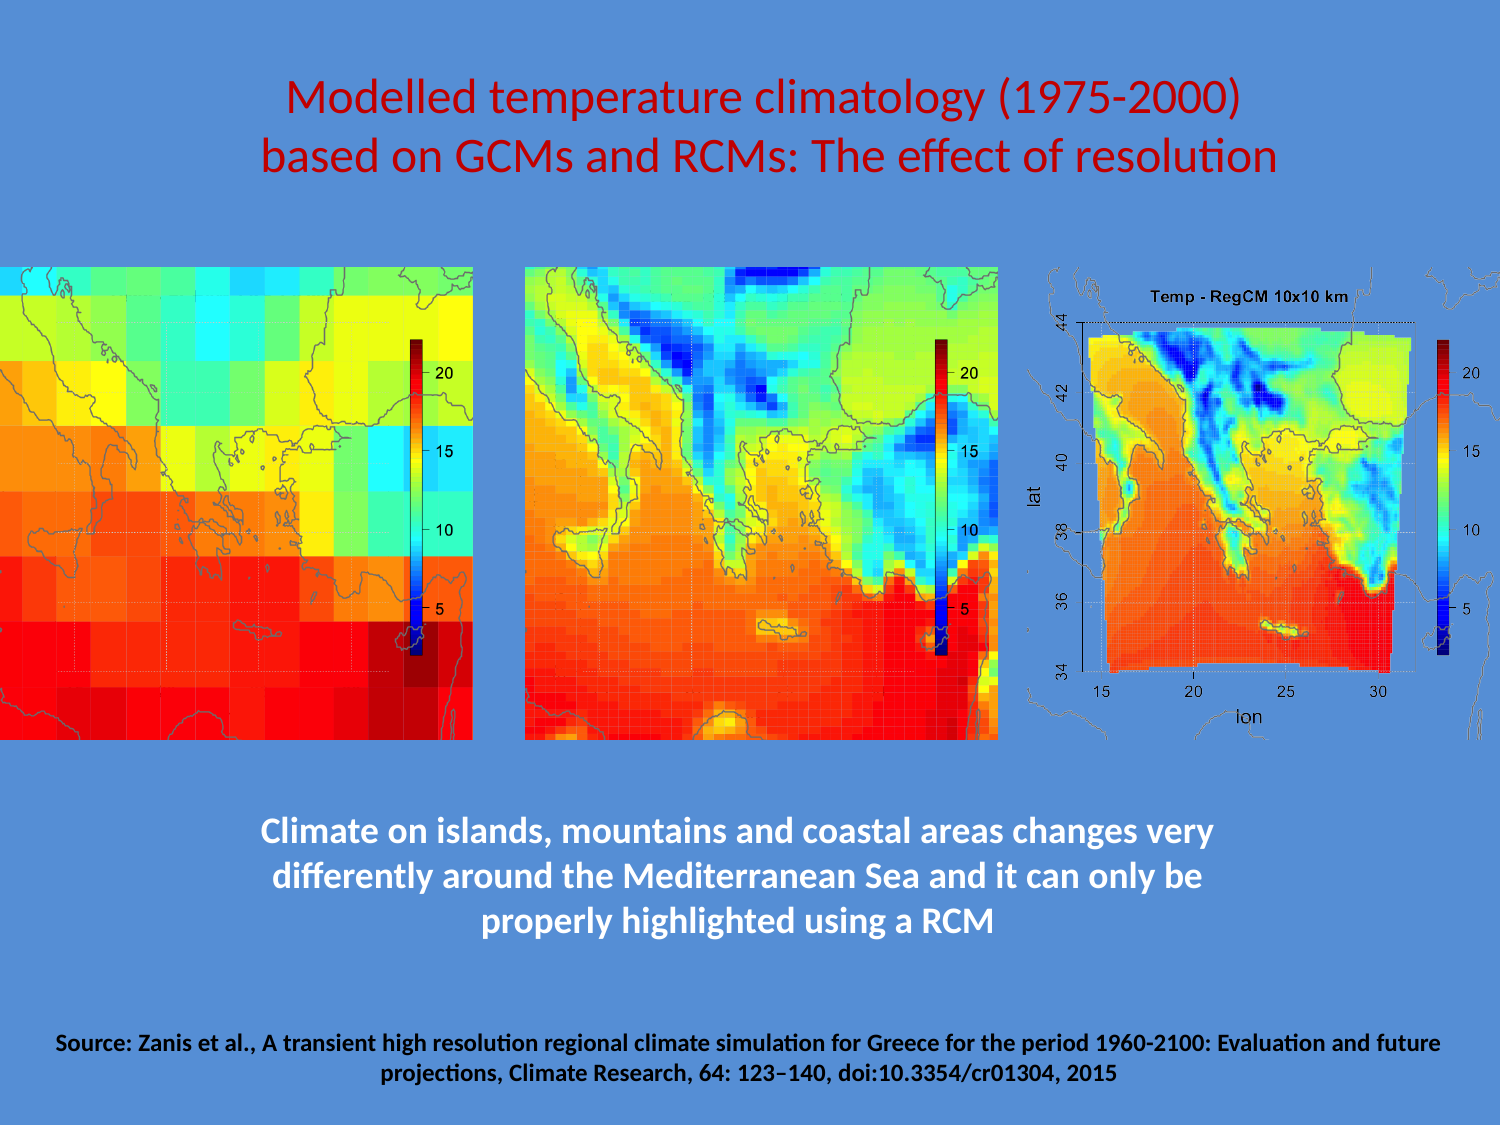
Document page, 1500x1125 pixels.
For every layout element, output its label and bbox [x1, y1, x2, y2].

picture [525, 267, 998, 740]
picture [968, 445, 976, 450]
picture [980, 445, 988, 450]
picture [0, 267, 473, 740]
picture [959, 436, 966, 442]
picture [1027, 267, 1500, 740]
